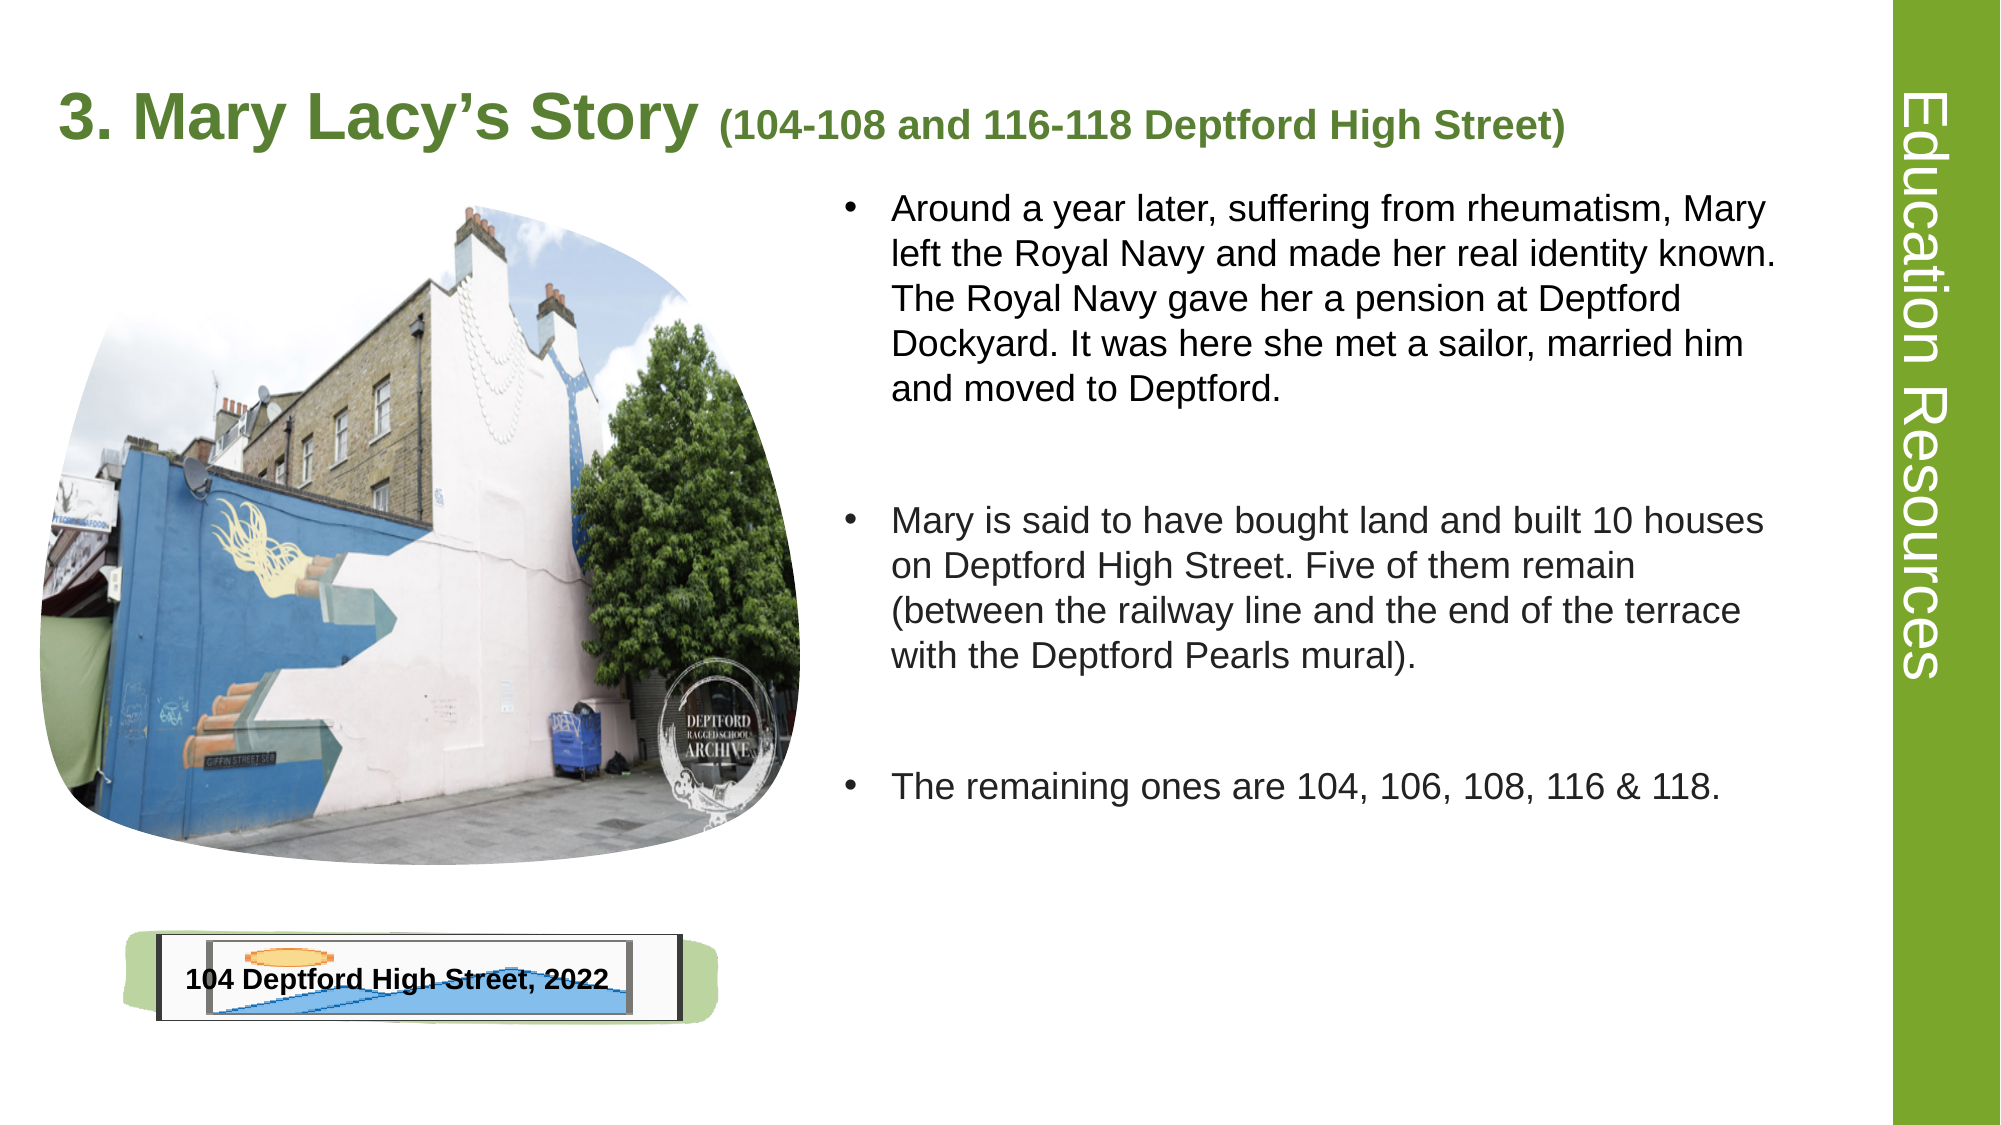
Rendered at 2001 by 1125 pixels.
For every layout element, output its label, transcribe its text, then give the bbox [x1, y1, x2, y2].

title 3. Mary Lacy’s Story (104-108 and 116-118 Deptford High Street) [58, 59, 1863, 177]
picture [121, 929, 719, 1026]
picture [39, 193, 800, 865]
list Around a year later, suffering from rheumatism, Mary left the Royal Navy and made her real identity known. The Royal Navy gave her a pension at Deptford Dockyard. It was here she met a sailor, married him and moved to Deptford. Mary is said to have bought land and built 10 houses on Deptford High Street. Five of them remain (between the railway line and the end of the terrace with the Deptford Pearls mural). The remaining ones are 104, 106, 108, 116 & 118. [844, 176, 1813, 1027]
